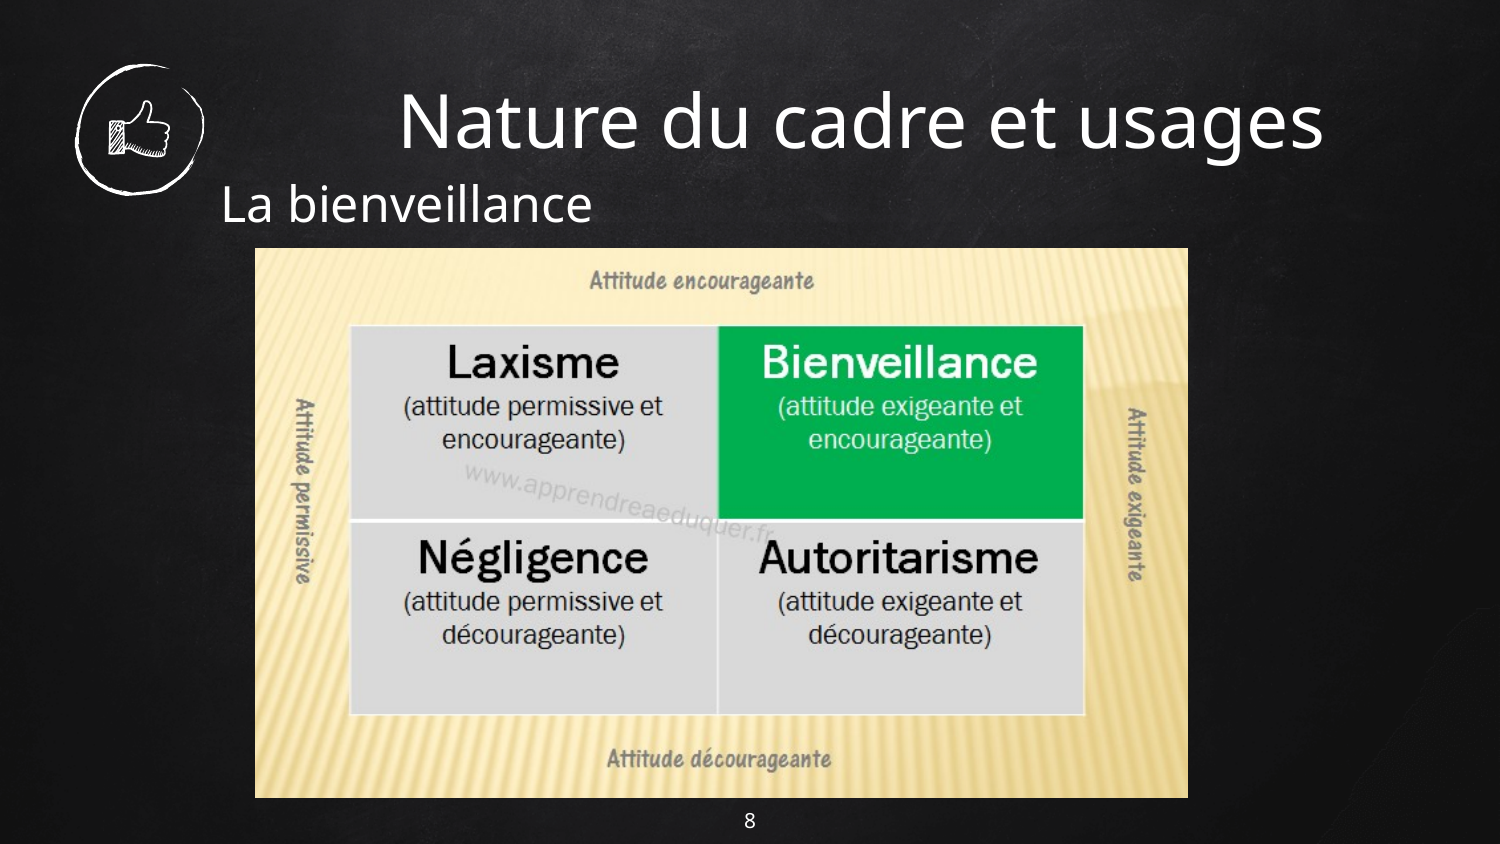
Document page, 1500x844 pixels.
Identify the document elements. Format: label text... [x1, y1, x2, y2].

slide_number 8 [705, 806, 795, 844]
text_box La bienveillance [188, 157, 996, 341]
picture [0, 0, 1500, 844]
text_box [74, 63, 205, 197]
title Nature du cadre et usages [222, 58, 1500, 200]
